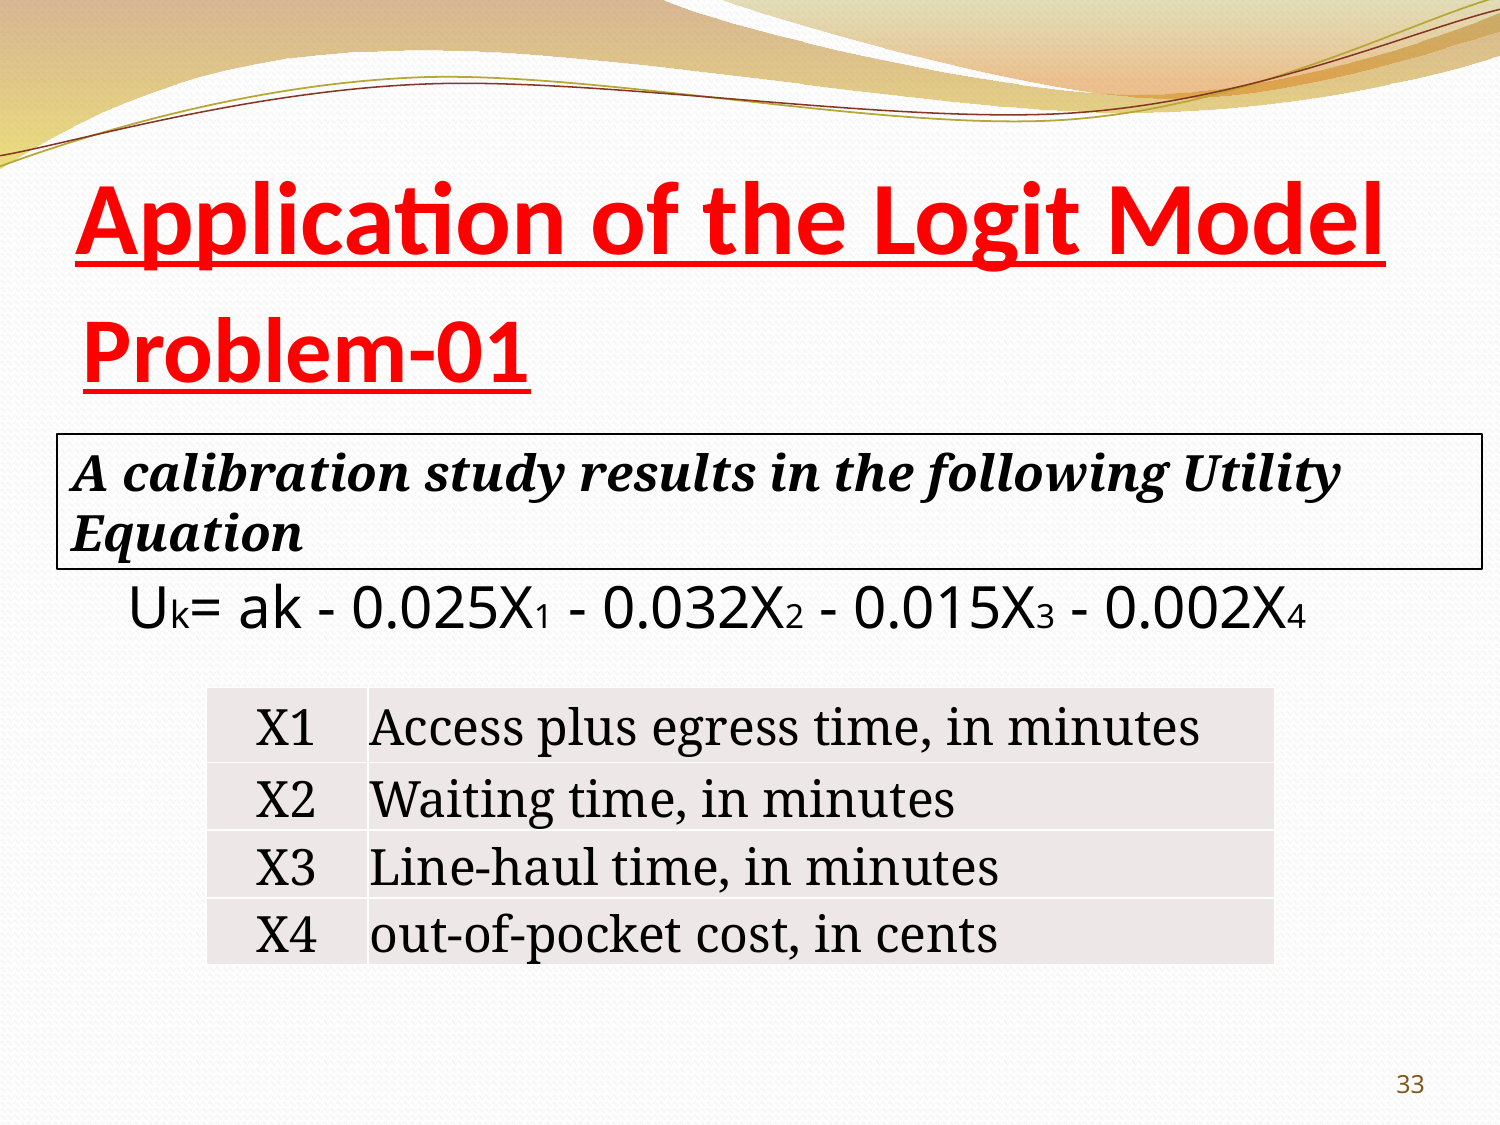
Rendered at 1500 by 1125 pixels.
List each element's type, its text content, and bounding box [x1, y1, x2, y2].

slide_number 33 [1299, 1042, 1425, 1103]
text_box Uk= ak - 0.025X1 - 0.032X2 - 0.015X3 - 0.002X4 [112, 562, 1369, 648]
table_cell out-of-pocket cost, in cents [369, 899, 1274, 964]
table_cell Line-haul time, in minutes [369, 831, 1274, 897]
table_cell X2 [207, 763, 367, 829]
text_box A calibration study results in the following Utility Equation [54, 431, 1485, 572]
table_header Access plus egress time, in minutes [369, 688, 1274, 762]
table_cell Waiting time, in minutes [369, 763, 1274, 829]
table_cell X4 [207, 899, 367, 964]
text_box Problem-01 [82, 282, 683, 402]
table_header X1 [207, 688, 367, 762]
title Application of the Logit Model [75, 87, 1425, 275]
table_cell X3 [207, 831, 367, 897]
